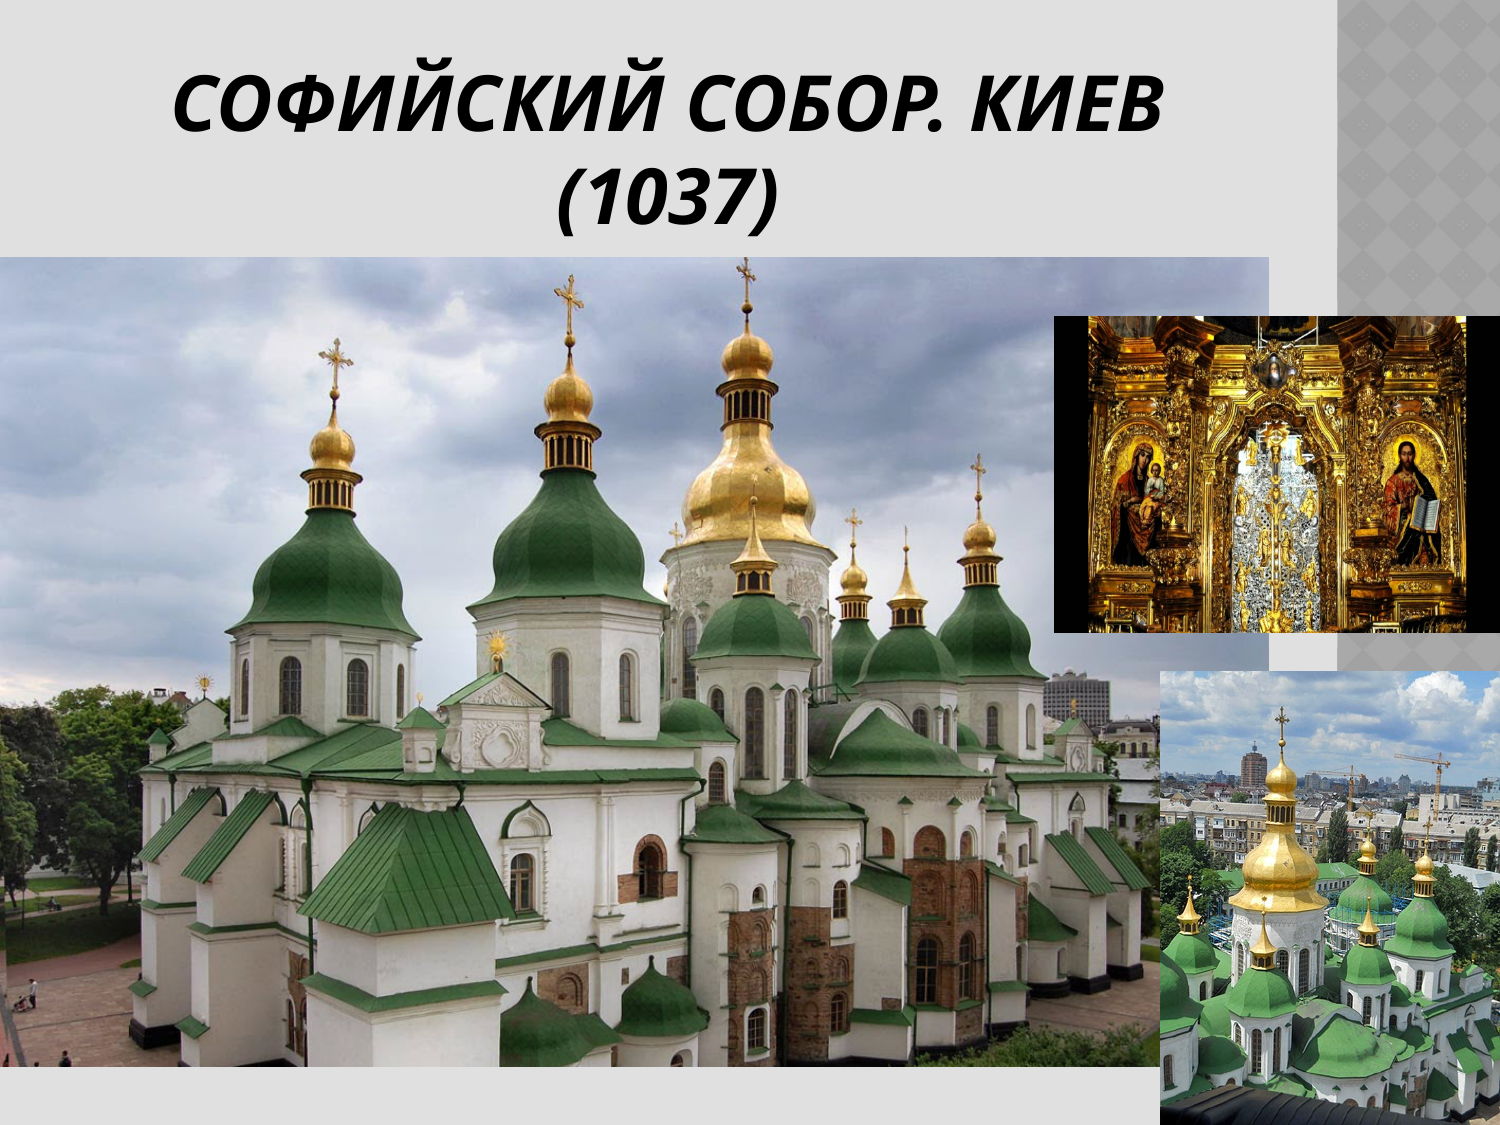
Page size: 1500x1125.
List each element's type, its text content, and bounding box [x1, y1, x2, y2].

picture [0, 257, 1500, 1125]
title Софийский собор. Киев (1037) [75, 52, 1263, 240]
